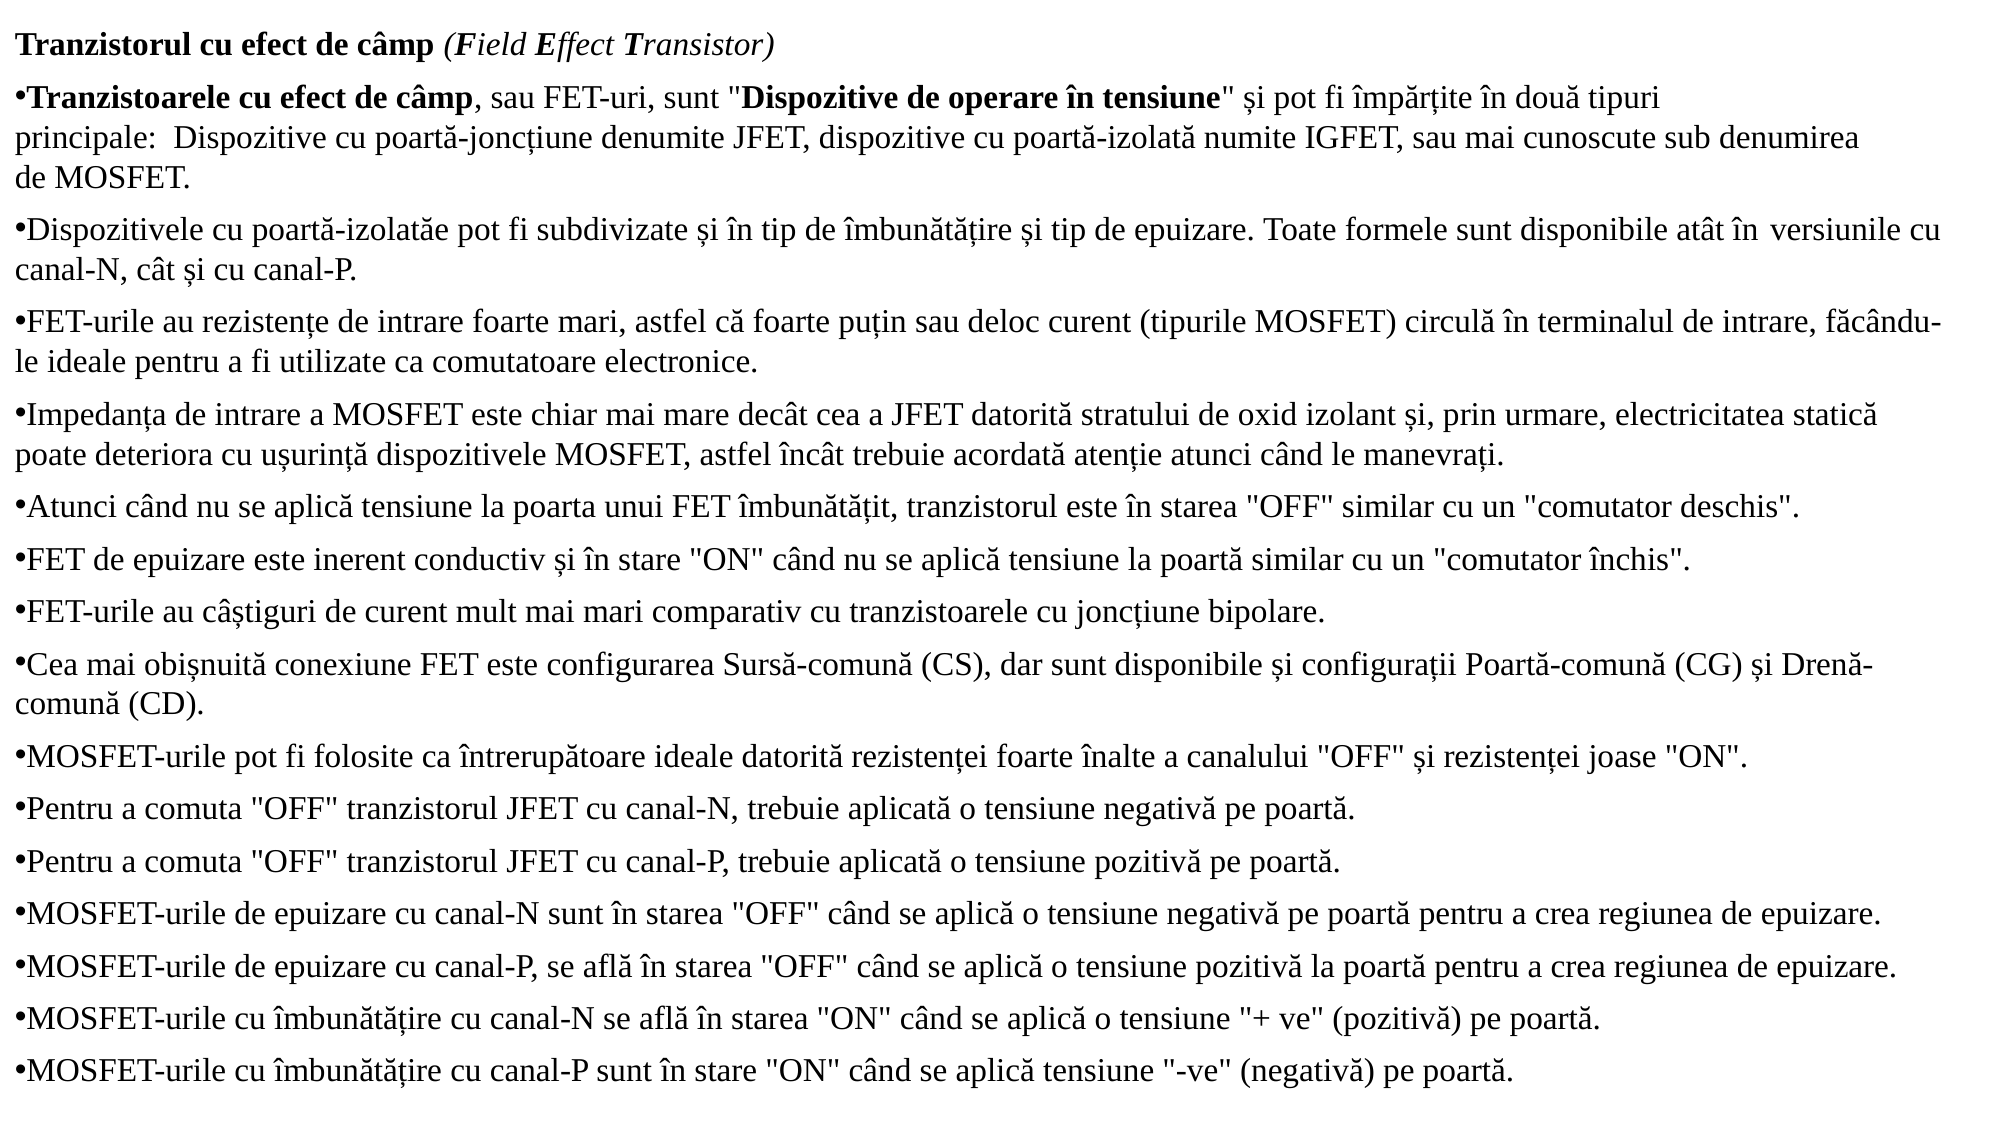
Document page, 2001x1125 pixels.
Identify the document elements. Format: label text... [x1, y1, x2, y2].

text_box Tranzistorul cu efect de câmp (Field Effect Transistor) Tranzistoarele cu efect de câmp, sau FET-uri, sunt "Dispozitive de operare în tensiune" și pot fi împărțite în două tipuri principale: Dispozitive cu poartă-joncțiune denumite JFET, dispozitive cu poartă-izolată numite IGFET, sau mai cunoscute sub denumirea de MOSFET. Dispozitivele cu poartă-izolatăe pot fi subdivizate și în tip de îmbunătățire și tip de epuizare. Toate formele sunt disponibile atât în ​​versiunile cu canal-N, cât și cu canal-P. FET-urile au rezistențe de intrare foarte mari, astfel că foarte puțin sau deloc curent (tipurile MOSFET) circulă în terminalul de intrare, făcându-le ideale pentru a fi utilizate ca comutatoare electronice. Impedanța de intrare a MOSFET este chiar mai mare decât cea a JFET datorită stratului de oxid izolant și, prin urmare, electricitatea statică poate deteriora cu ușurință dispozitivele MOSFET, astfel încât trebuie acordată atenție atunci când le manevrați. Atunci când nu se aplică tensiune la poarta unui FET îmbunătățit, tranzistorul este în starea "OFF" similar cu un "comutator deschis". FET de epuizare este inerent conductiv și în stare "ON" când nu se aplică tensiune la poartă similar cu un "comutator închis". FET-urile au câștiguri de curent mult mai mari comparativ cu tranzistoarele cu joncțiune bipolare. Cea mai obișnuită conexiune FET este configurarea Sursă-comună (CS), dar sunt disponibile și configurații Poartă-comună (CG) și Drenă-comună (CD). MOSFET-urile pot fi folosite ca întrerupătoare ideale datorită rezistenței foarte înalte a canalului "OFF" și rezistenței joase "ON". Pentru a comuta "OFF" tranzistorul JFET cu canal-N, trebuie aplicată o tensiune negativă pe poartă. Pentru a comuta "OFF" tranzistorul JFET cu canal-P, trebuie aplicată o tensiune pozitivă pe poartă. MOSFET-urile de epuizare cu canal-N sunt în starea "OFF" când se aplică o tensiune negativă pe poartă pentru a crea regiunea de epuizare. MOSFET-urile de epuizare cu canal-P, se află în starea "OFF" când se aplică o tensiune pozitivă la poartă pentru a crea regiunea de epuizare. MOSFET-urile cu îmbunătățire cu canal-N se află în starea "ON" când se aplică o tensiune "+ ve" (pozitivă) pe poartă. MOSFET-urile cu îmbunătățire cu canal-P sunt în stare "ON" când se aplică tensiune "-ve" (negativă) pe poartă. [0, 15, 1974, 1096]
